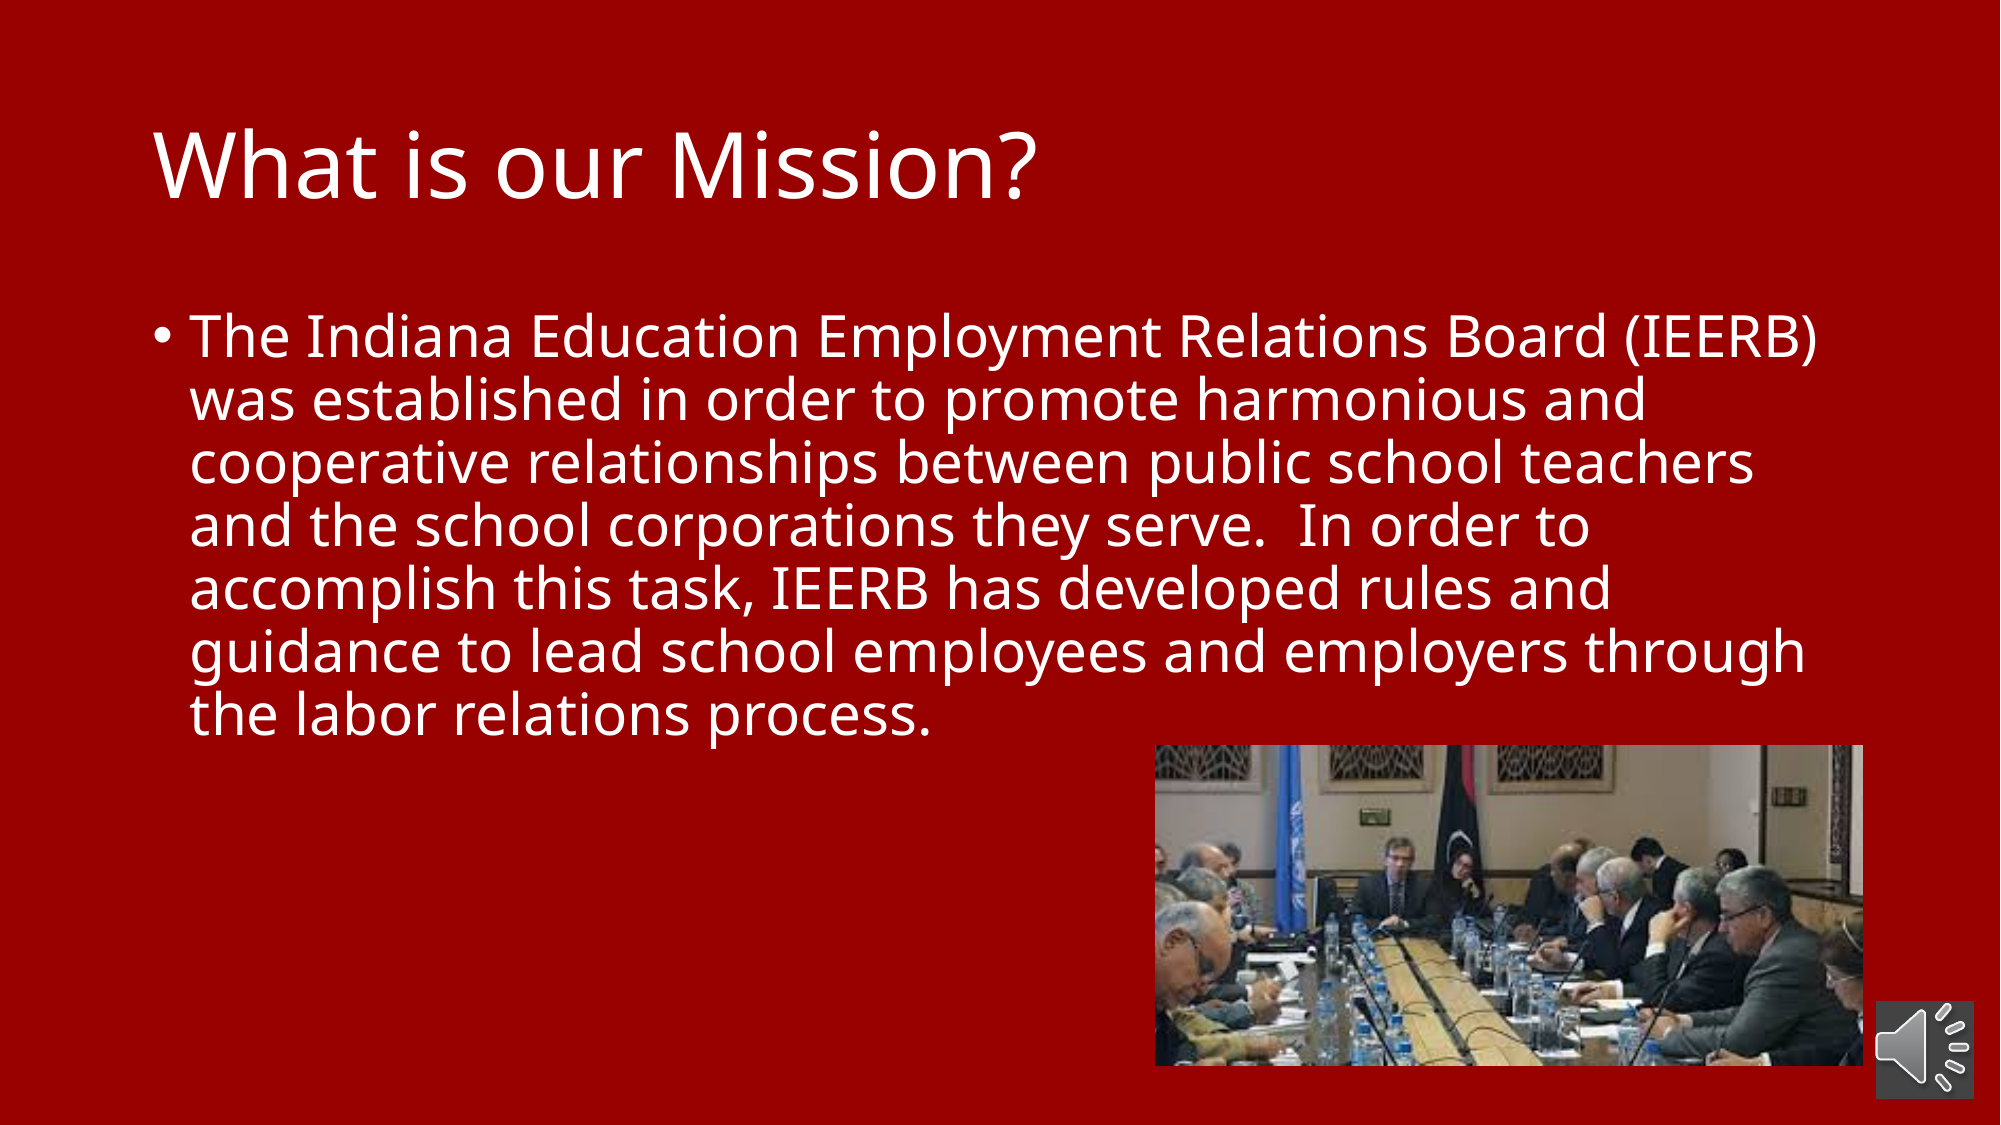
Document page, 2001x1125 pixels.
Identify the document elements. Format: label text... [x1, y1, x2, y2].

picture [1874, 999, 1975, 1100]
list The Indiana Education Employment Relations Board (IEERB) was established in order to promote harmonious and cooperative relationships between public school teachers and the school corporations they serve. In order to accomplish this task, IEERB has developed rules and guidance to lead school employees and employers through the labor relations process. [137, 299, 1863, 1014]
title What is our Mission? [137, 59, 1863, 278]
picture [1155, 745, 1863, 1066]
